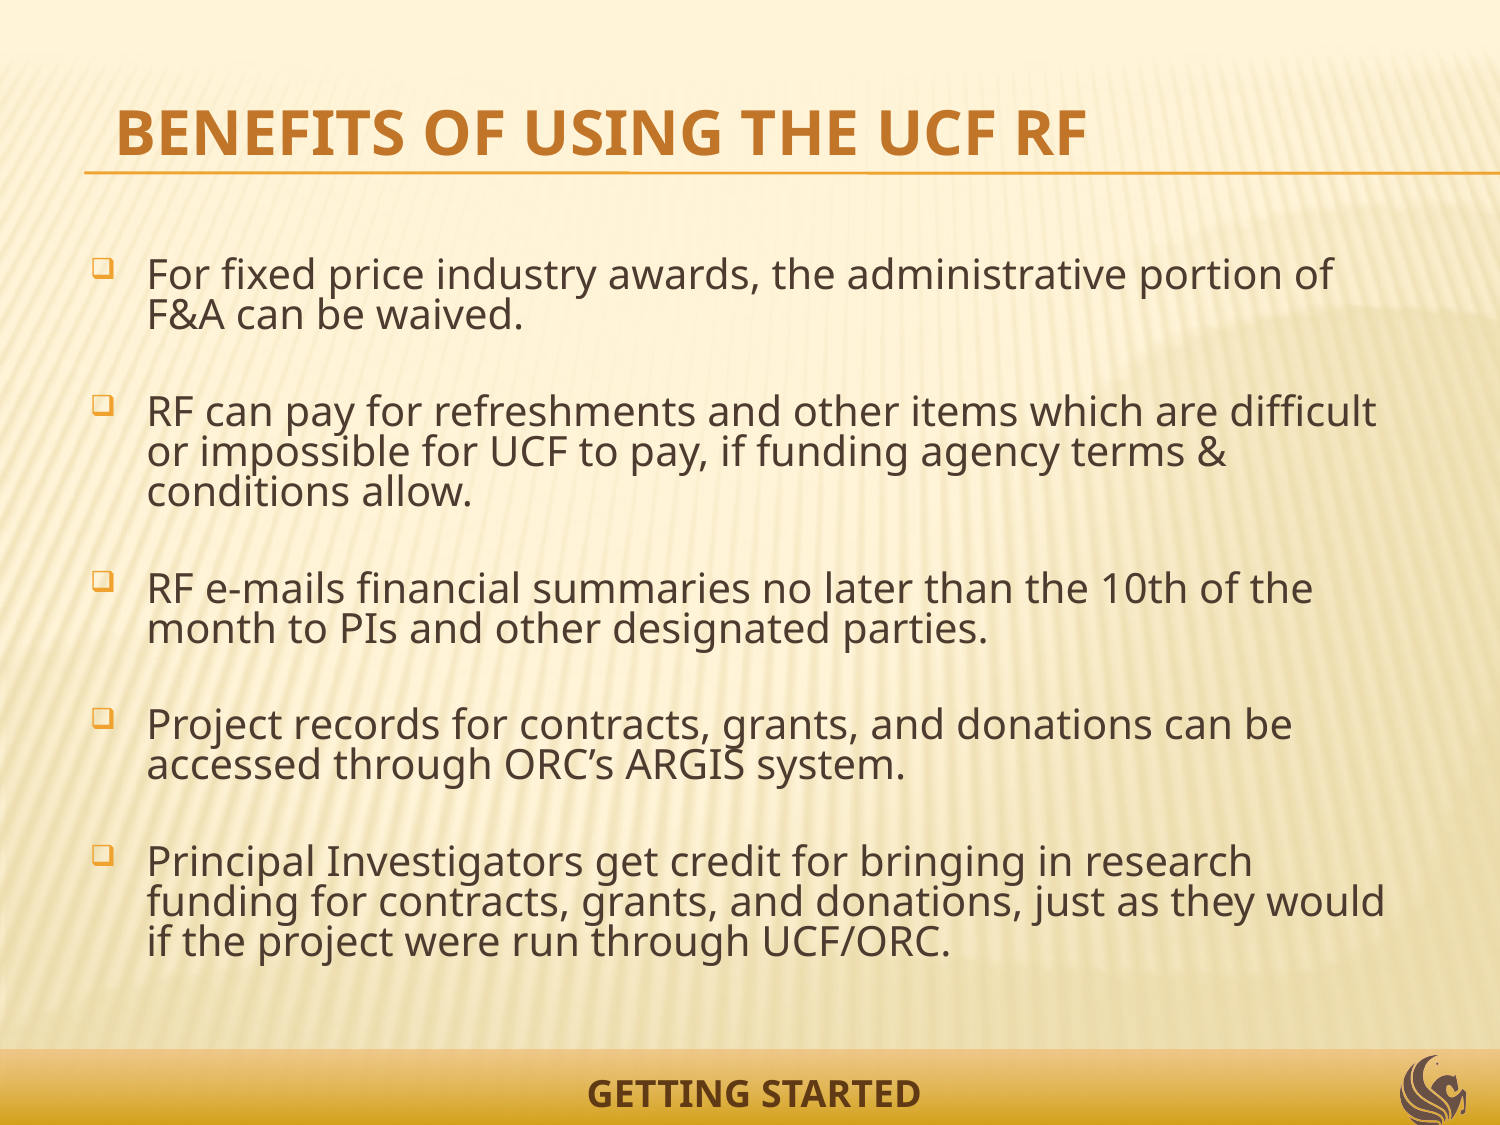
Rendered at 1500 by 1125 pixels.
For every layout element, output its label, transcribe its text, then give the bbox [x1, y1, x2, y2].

text_box For fixed price industry awards, the administrative portion of F&A can be waived. RF can pay for refreshments and other items which are difficult or impossible for UCF to pay, if funding agency terms & conditions allow. RF e-mails financial summaries no later than the 10th of the month to PIs and other designated parties. Project records for contracts, grants, and donations can be accessed through ORC’s ARGIS system. Principal Investigators get credit for bringing in research funding for contracts, grants, and donations, just as they would if the project were run through UCF/ORC. [74, 249, 1425, 1050]
text_box BENEFITS OF USING THE UCF RF [99, 70, 1425, 175]
text_box [75, 45, 1400, 150]
text_box GETTING STARTED [23, 1062, 1486, 1123]
